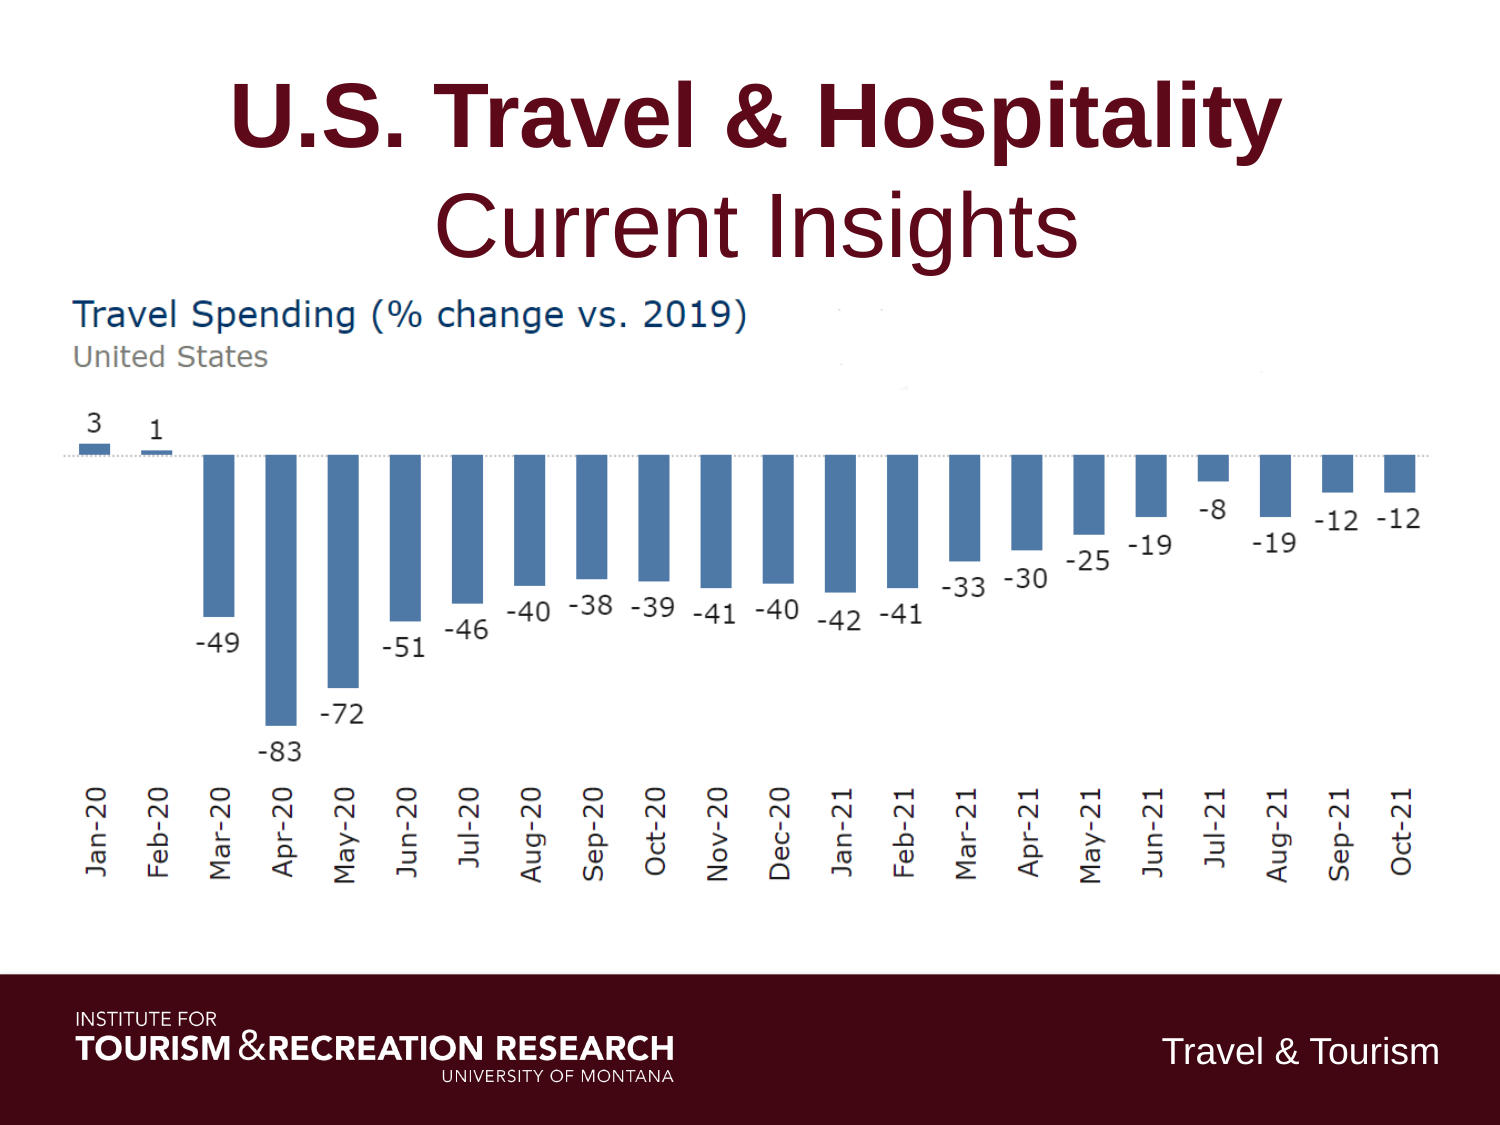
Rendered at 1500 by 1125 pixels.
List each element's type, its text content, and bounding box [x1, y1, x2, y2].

picture [62, 996, 690, 1109]
title U.S. Travel & Hospitality Current Insights [103, 45, 1412, 284]
picture [57, 285, 1442, 927]
